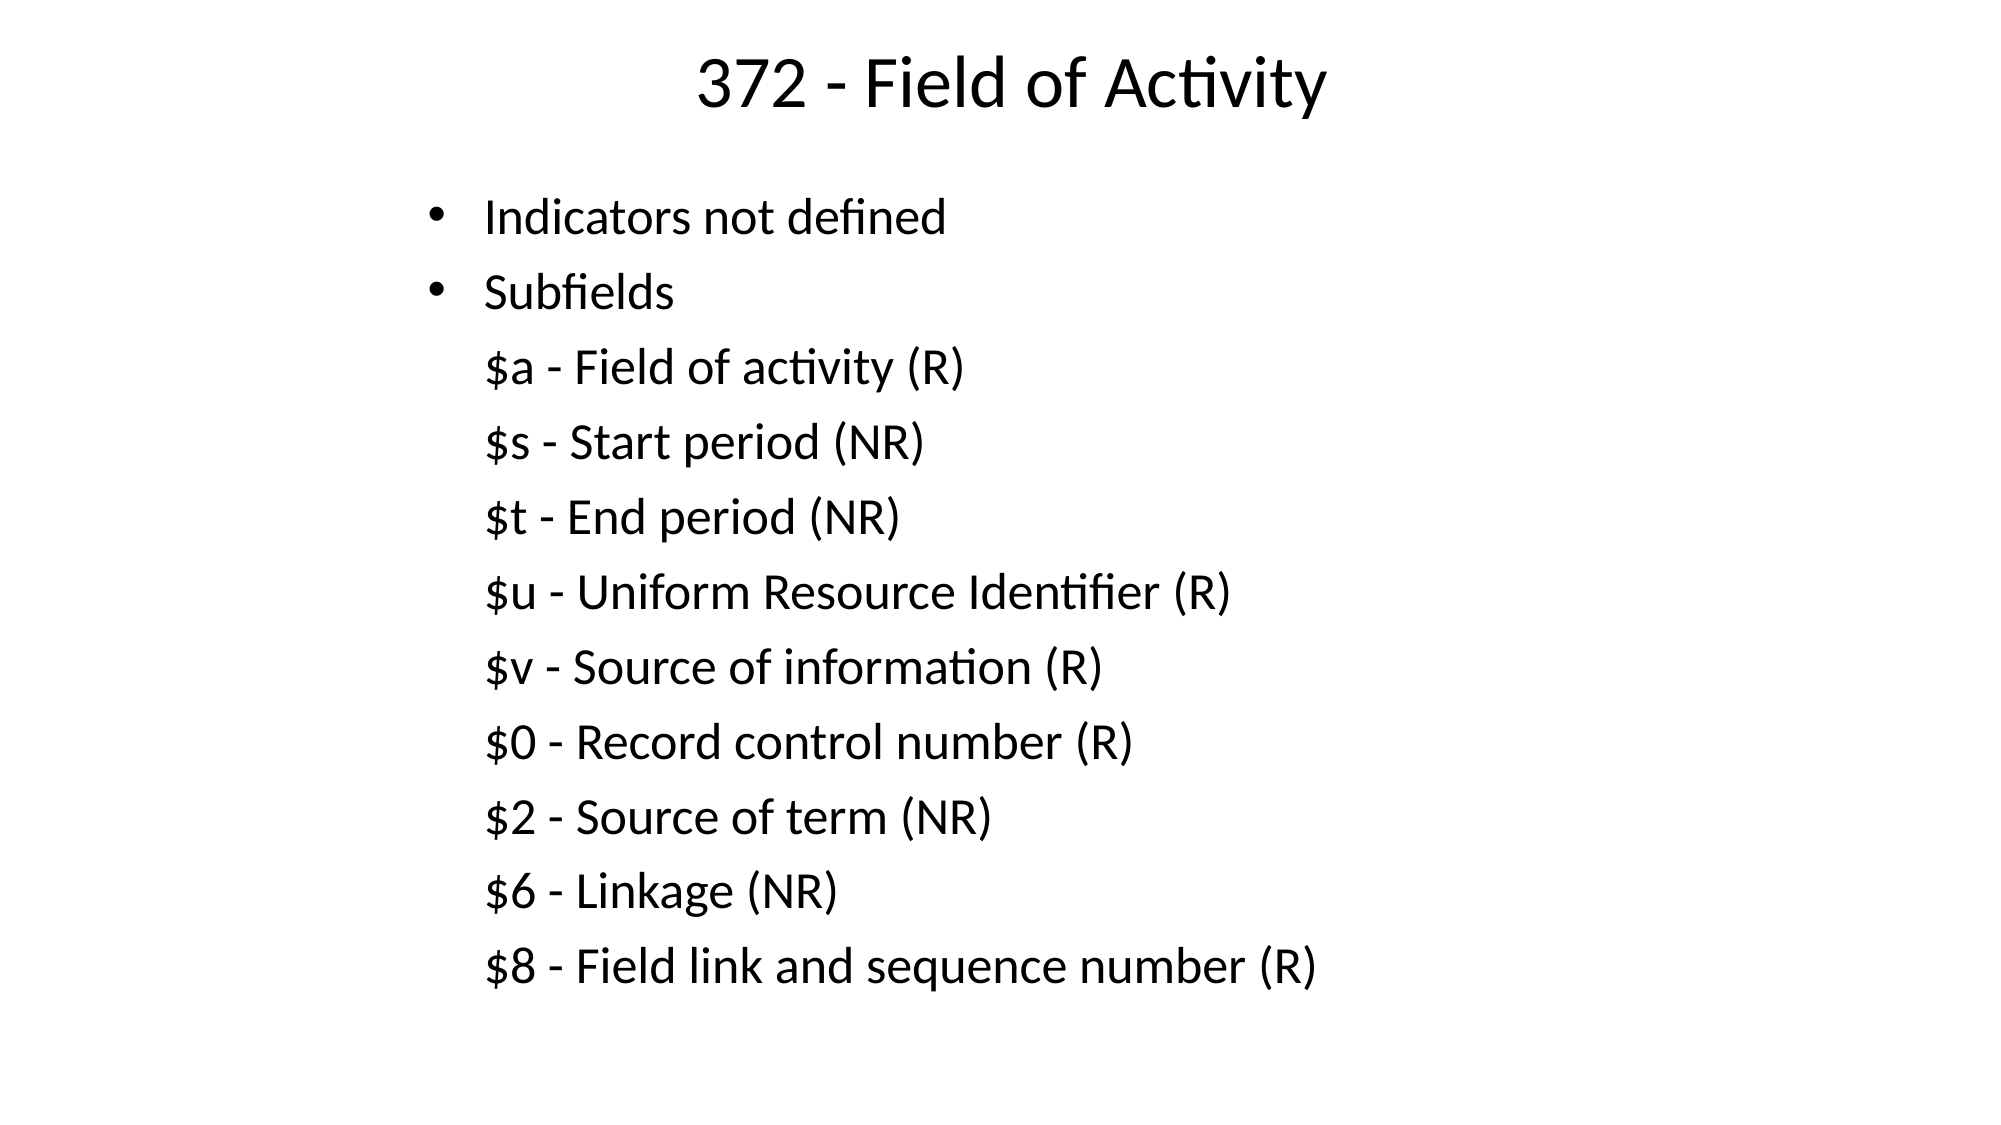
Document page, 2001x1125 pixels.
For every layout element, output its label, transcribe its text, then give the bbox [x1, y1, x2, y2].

title 372 - Field of Activity [337, 24, 1688, 130]
list Indicators not defined Subfields $a - Field of activity (R) $s - Start period (NR) $t - End period (NR) $u - Uniform Resource Identifier (R) $v - Source of information (R) $0 - Record control number (R) $2 - Source of term (NR) $6 - Linkage (NR) $8 - Field link and sequence number (R) [412, 174, 1600, 1125]
